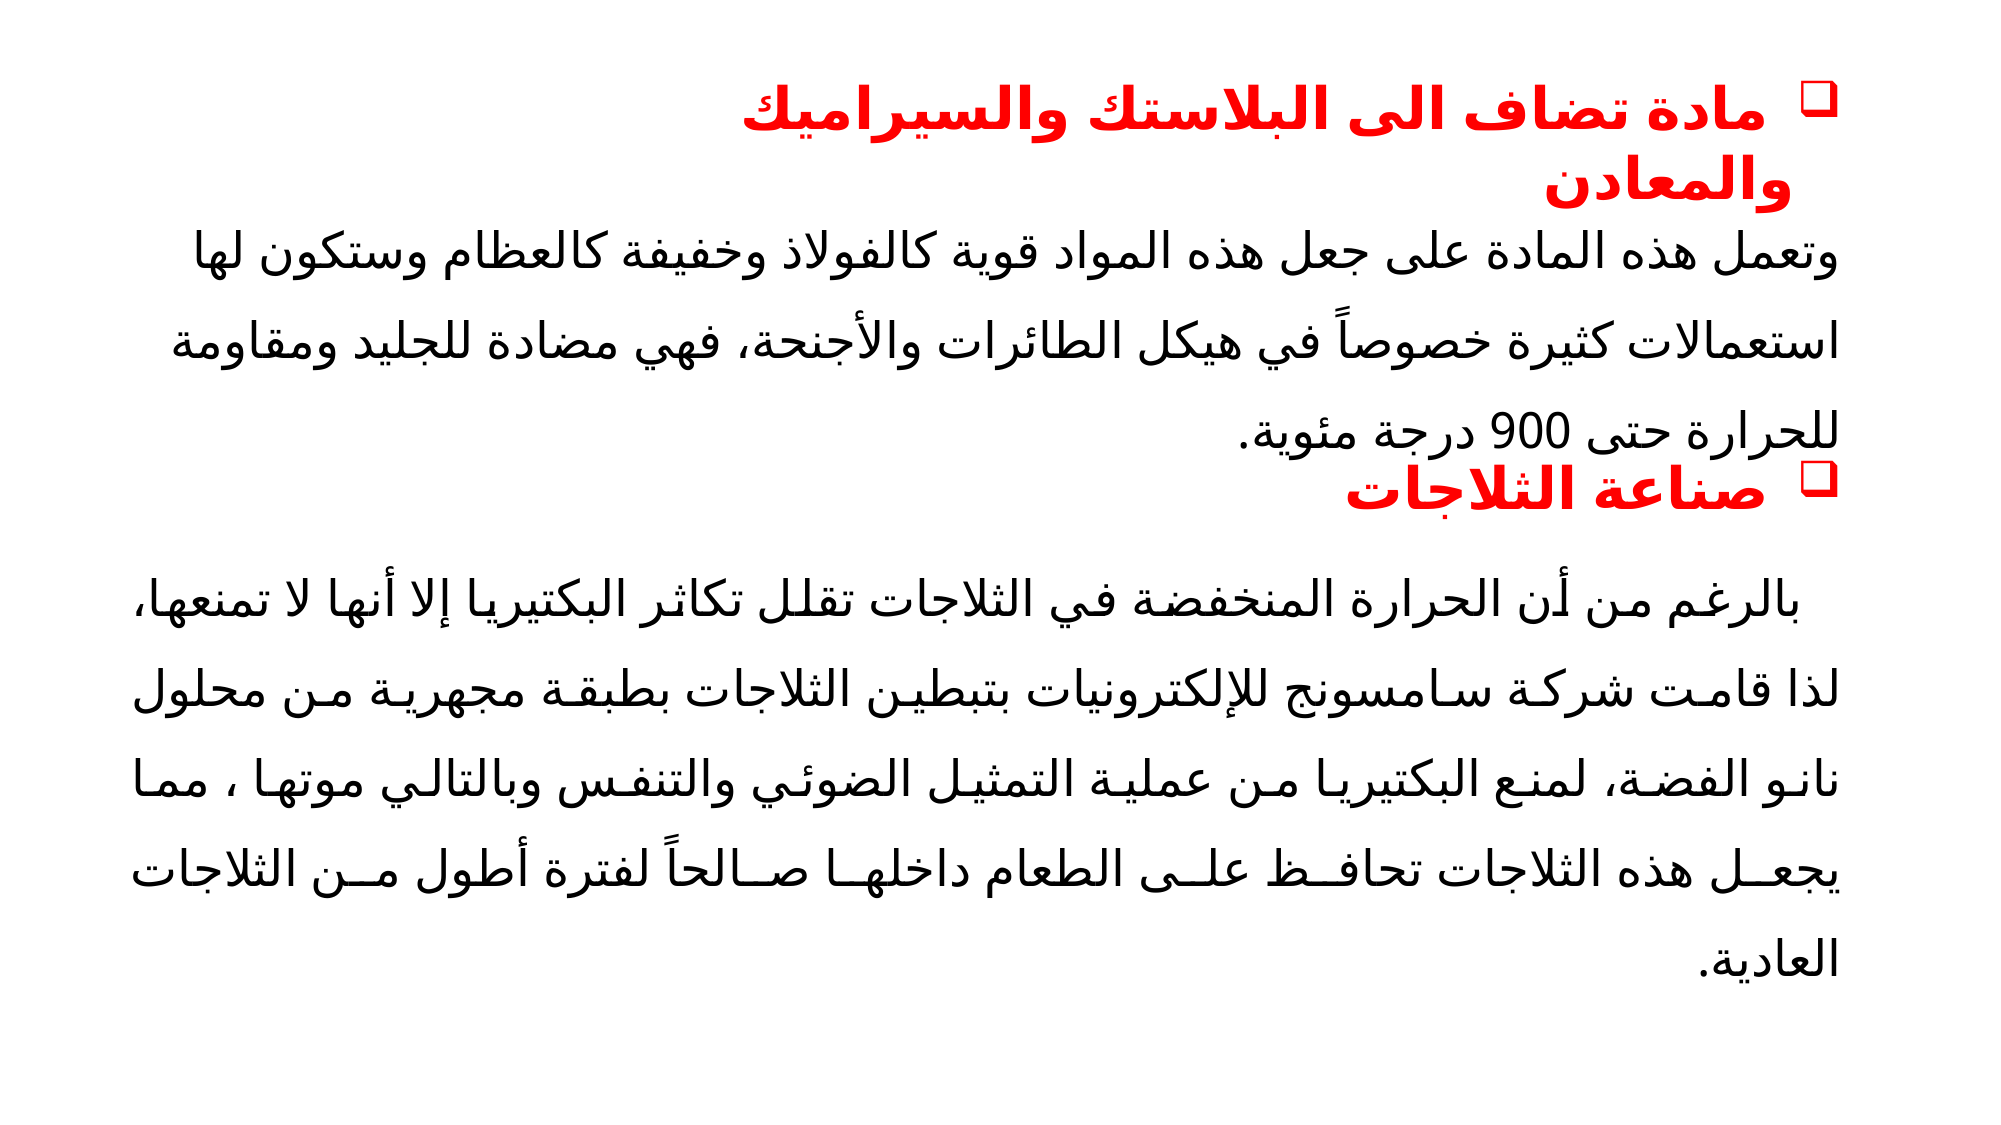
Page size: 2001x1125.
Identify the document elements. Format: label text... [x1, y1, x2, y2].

text_box وتعمل هذه المادة على جعل هذه المواد قوية كالفولاذ وخفيفة كالعظام وستكون لها استعمالات كثيرة خصوصاً في هيكل الطائرات والأجنحة، فهي مضادة للجليد ومقاومة للحرارة حتى 900 درجة مئوية. [116, 181, 1857, 467]
text_box بالرغم من أن الحرارة المنخفضة في الثلاجات تقلل تكاثر البكتيريا إلا أنها لا تمنعها، لذا قامت شركة سامسونج للإلكترونيات بتبطين الثلاجات بطبقة مجهرية من محلول نانو الفضة، لمنع البكتيريا من عملية التمثيل الضوئي والتنفس وبالتالي موتها ، مما يجعل هذه الثلاجات تحافظ على الطعام داخلها صالحاً لفترة أطول من الثلاجات العادية. [116, 529, 1857, 995]
text_box مادة تضاف الى البلاستك والسيراميك والمعادن [611, 63, 1857, 181]
text_box صناعة الثلاجات [611, 443, 1857, 529]
